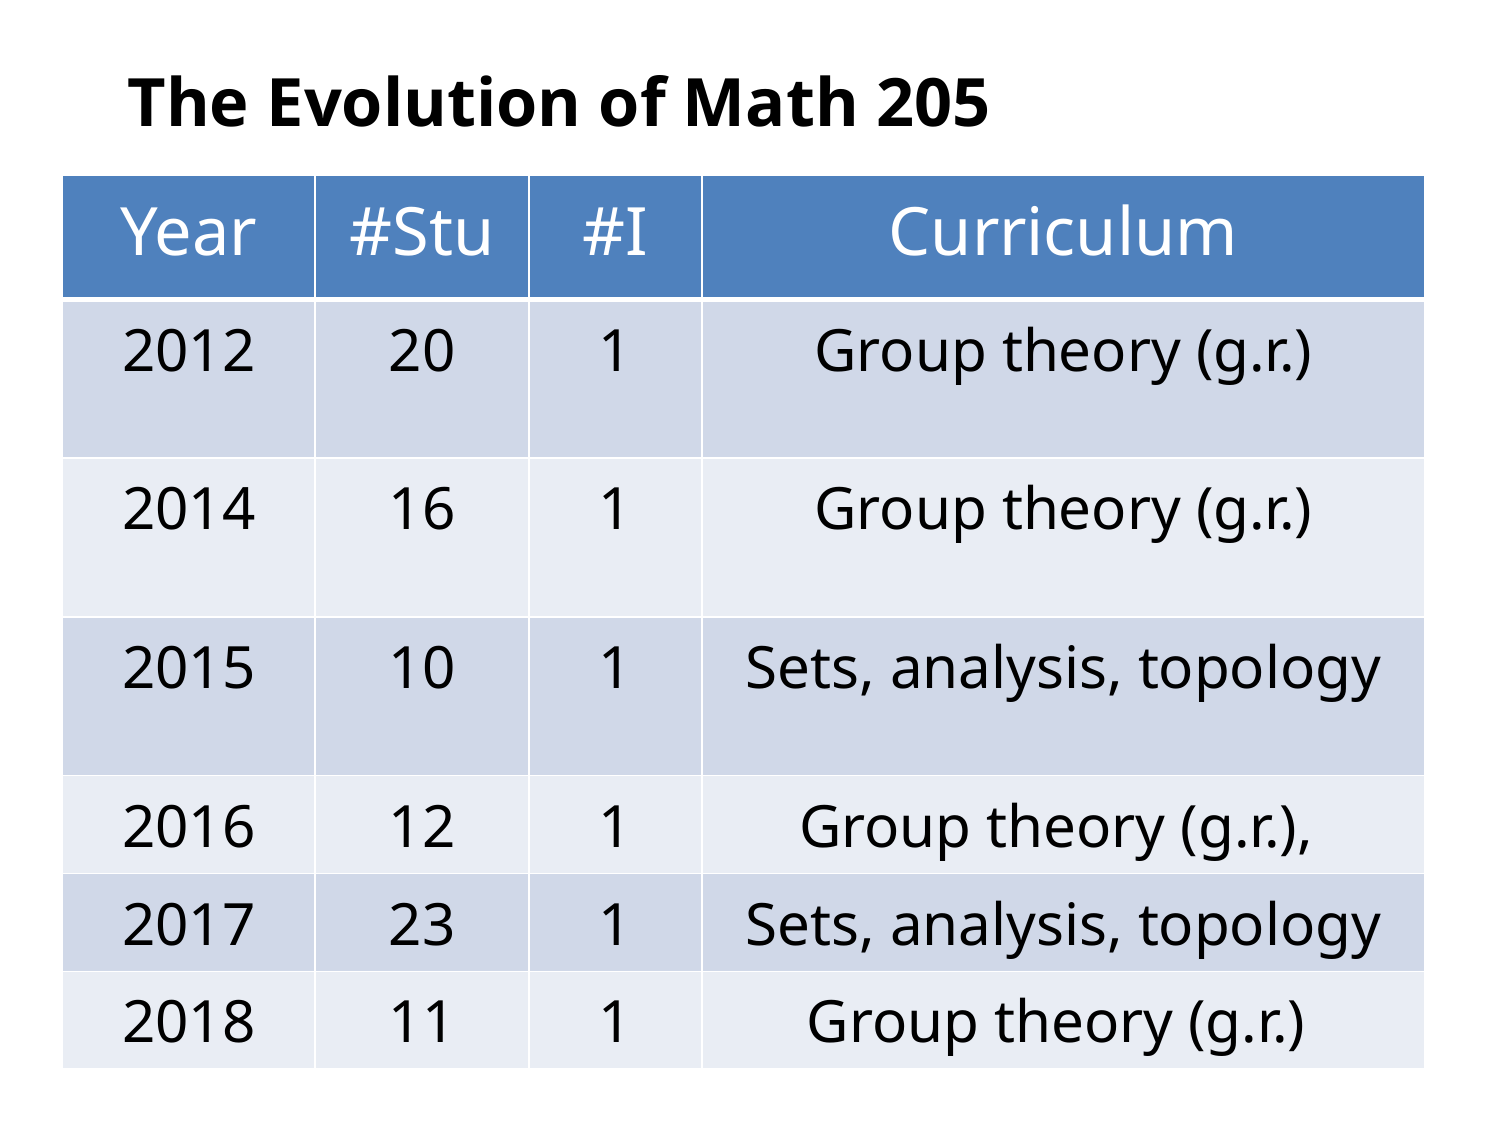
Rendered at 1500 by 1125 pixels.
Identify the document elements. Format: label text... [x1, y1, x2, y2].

table_cell 2015 [63, 618, 314, 775]
table_header Year [63, 176, 314, 297]
table_cell Group theory (g.r.) [703, 459, 1424, 616]
table_cell 16 [316, 459, 528, 616]
table_cell 11 [316, 972, 528, 1068]
table_cell 2018 [63, 972, 314, 1068]
table_cell 1 [530, 874, 701, 971]
title The Evolution of Math 205 [112, 37, 1313, 163]
table_cell 1 [530, 302, 701, 457]
table_cell 23 [316, 874, 528, 971]
table_cell 2012 [63, 302, 314, 457]
table_cell 1 [530, 972, 701, 1068]
table_cell 1 [530, 618, 701, 775]
table_cell 12 [316, 776, 528, 873]
table_header #Stu [316, 176, 528, 297]
table_cell 2017 [63, 874, 314, 971]
table_header #I [530, 176, 701, 297]
table_cell Sets, analysis, topology [703, 874, 1424, 971]
table_cell Group theory (g.r.), [703, 776, 1424, 873]
table_cell Sets, analysis, topology [703, 618, 1424, 775]
table_cell Group theory (g.r.) [703, 302, 1424, 457]
table_cell 10 [316, 618, 528, 775]
table_cell 1 [530, 776, 701, 873]
table_cell 2014 [63, 459, 314, 616]
table_cell Group theory (g.r.) [703, 972, 1424, 1068]
table_cell 1 [530, 459, 701, 616]
table_header Curriculum [703, 176, 1424, 297]
table_cell 2016 [63, 776, 314, 873]
table_cell 20 [316, 302, 528, 457]
